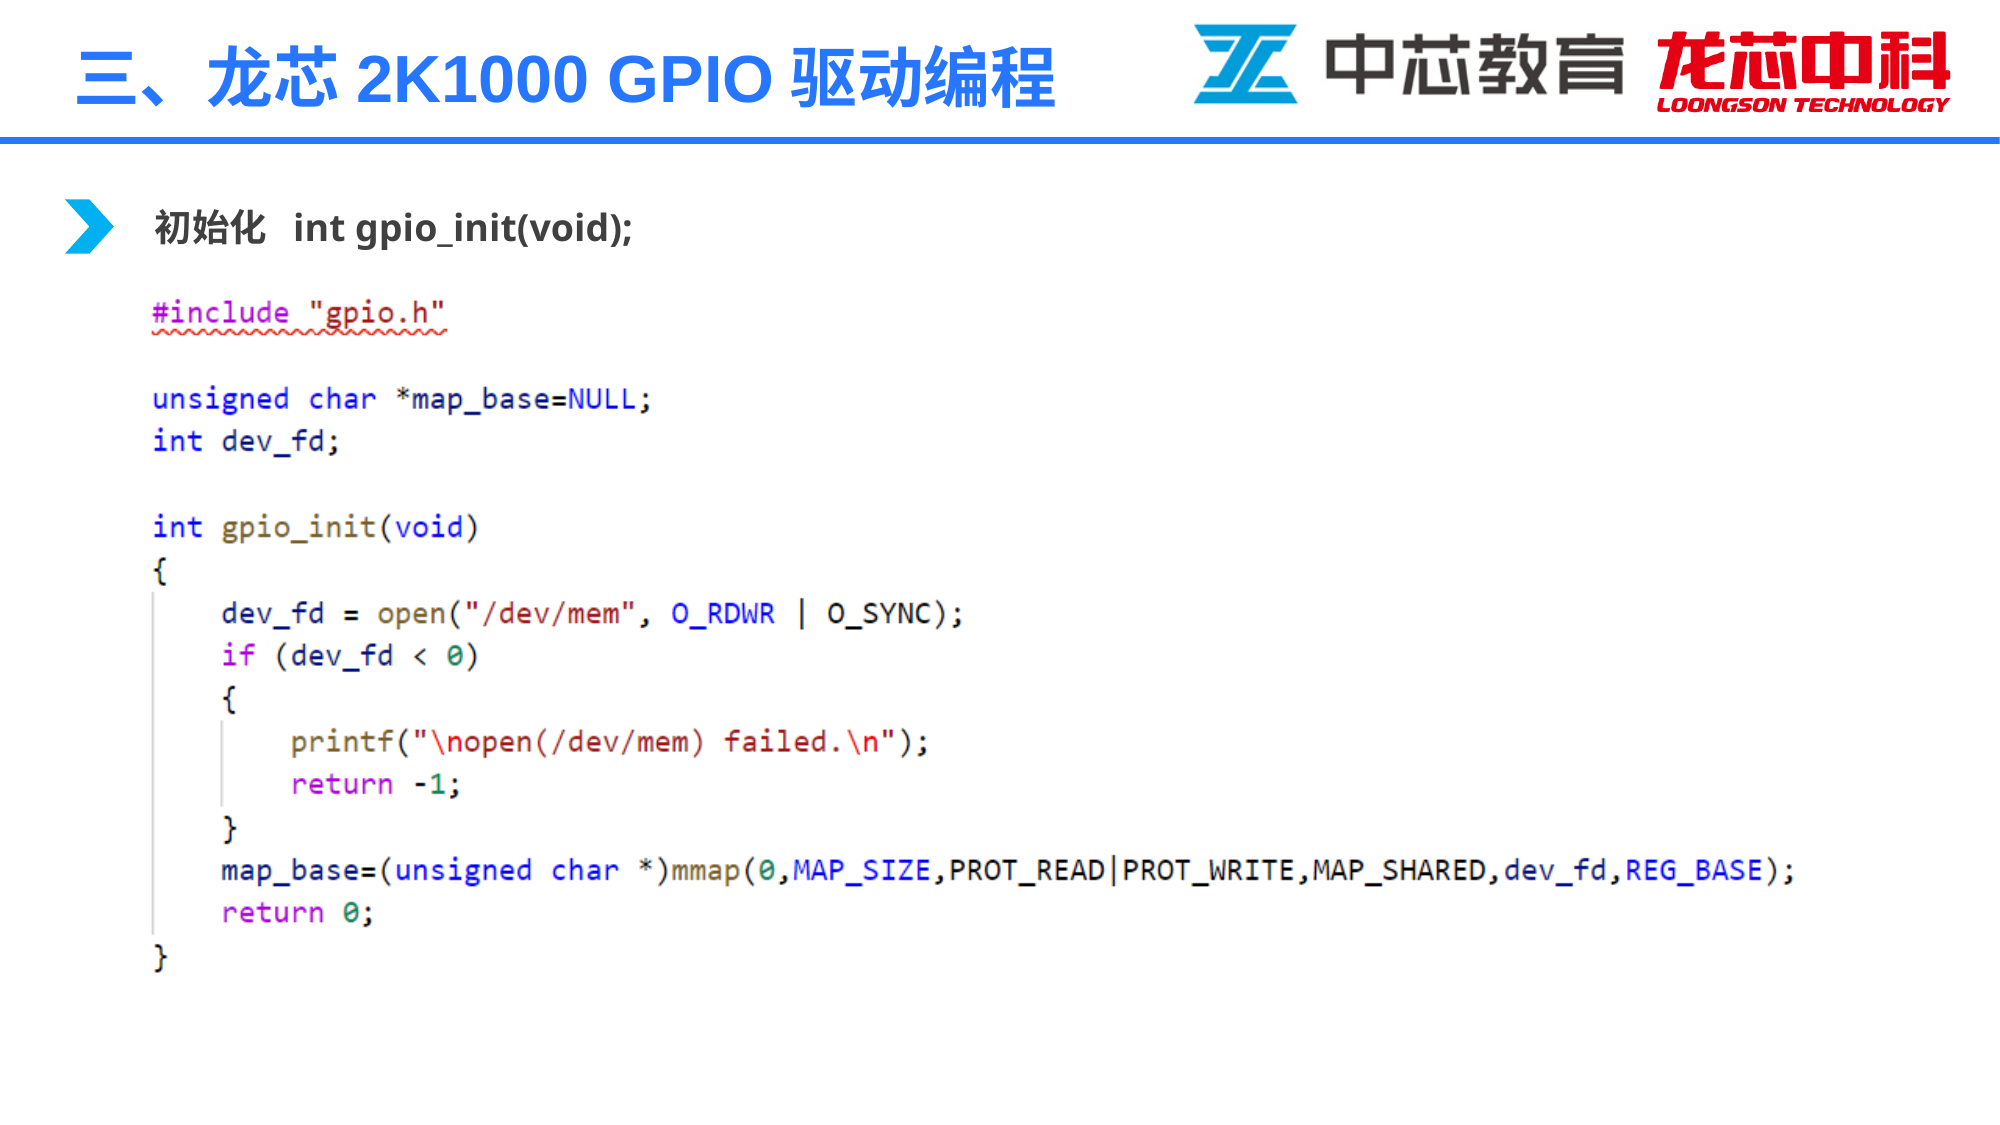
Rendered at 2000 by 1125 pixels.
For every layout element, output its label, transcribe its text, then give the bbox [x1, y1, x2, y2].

picture [1655, 26, 1951, 114]
text_box 三、龙芯2K1000 GPIO驱动编程 [58, 21, 1159, 130]
text_box [63, 197, 116, 256]
picture [101, 290, 1820, 1004]
text_box 初始化 int gpio_init(void); [139, 196, 649, 257]
picture [1164, 0, 1652, 130]
